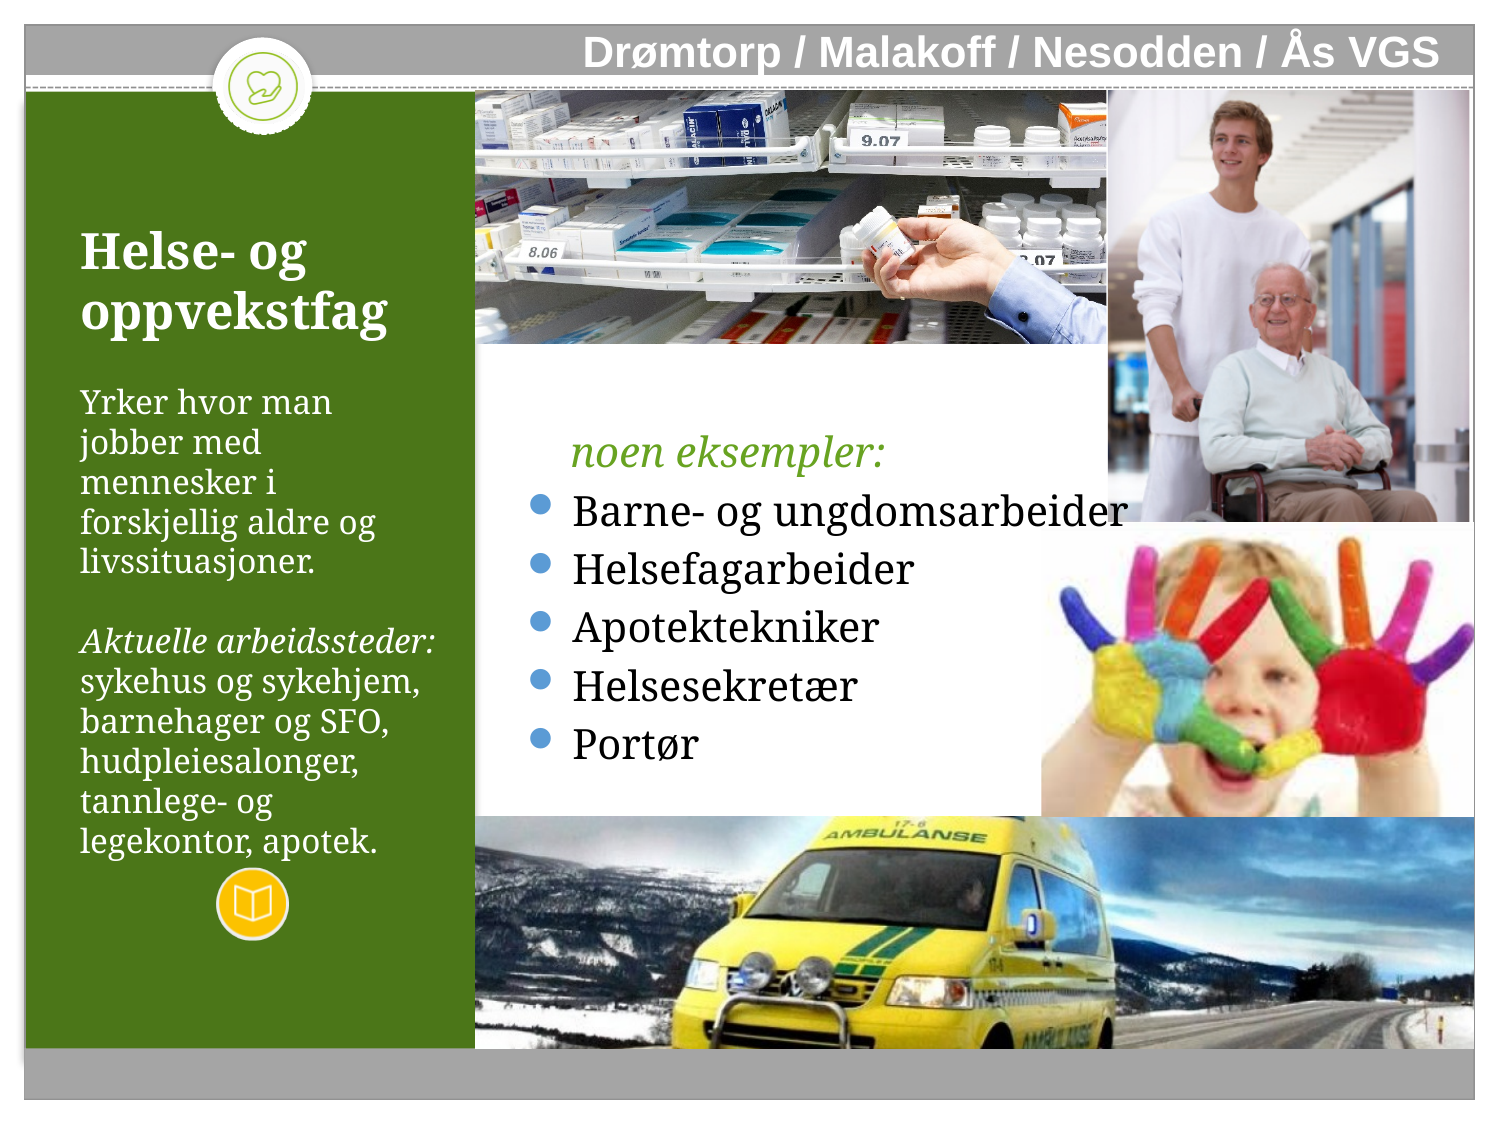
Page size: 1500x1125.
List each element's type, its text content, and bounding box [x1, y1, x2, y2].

picture [216, 867, 289, 941]
title Helse- og oppvekstfag [64, 184, 469, 348]
text_box [236, 38, 264, 47]
list noen eksempler: Barne- og ungdomsarbeider Helsefagarbeider Apotektekniker Helsesekretær Portør [512, 418, 1100, 813]
text_box [25, 91, 476, 1049]
text_box Drømtorp / Malakoff / Nesodden / Ås VGS [264, 16, 1469, 84]
list Yrker hvor man jobber med mennesker i forskjellig aldre og livssituasjoner. Aktuelle arbeidssteder: sykehus og sykehjem, barnehager og SFO, hudpleiesalonger, tannlege- og legekontor, apotek. [64, 373, 459, 1006]
picture [222, 49, 305, 125]
picture [474, 89, 1475, 1049]
